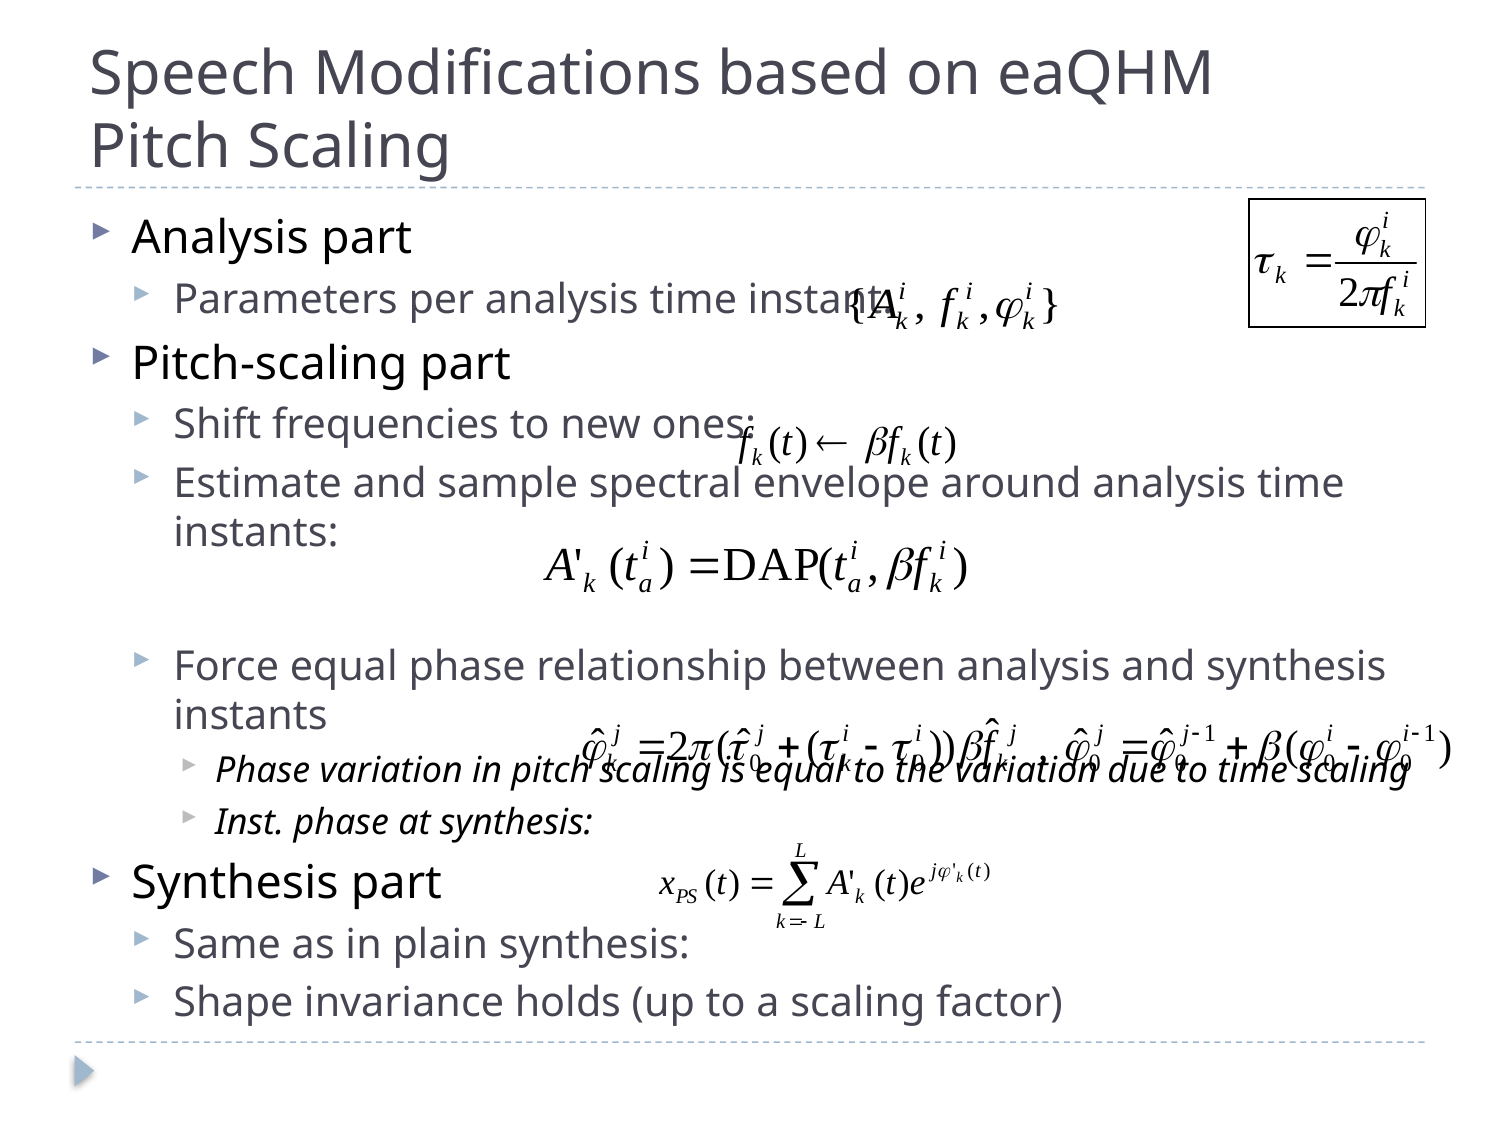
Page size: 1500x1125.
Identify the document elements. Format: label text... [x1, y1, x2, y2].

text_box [652, 834, 1001, 937]
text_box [534, 529, 978, 605]
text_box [1249, 199, 1426, 327]
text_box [842, 271, 1068, 341]
title Speech Modifications based on eaQHM Pitch Scaling [75, 24, 1425, 188]
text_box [724, 413, 965, 477]
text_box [575, 710, 1461, 783]
list Analysis part Parameters per analysis time instant: Pitch-scaling part Shift frequencies to new ones: Estimate and sample spectral envelope around analysis time instants: Force equal phase relationship between analysis and synthesis instants Phase variation in pitch scaling is equal to the variation due to time scaling Inst. phase at synthesis: Synthesis part Same as in plain synthesis: Shape invariance holds (up to a scaling factor) [75, 200, 1475, 1038]
